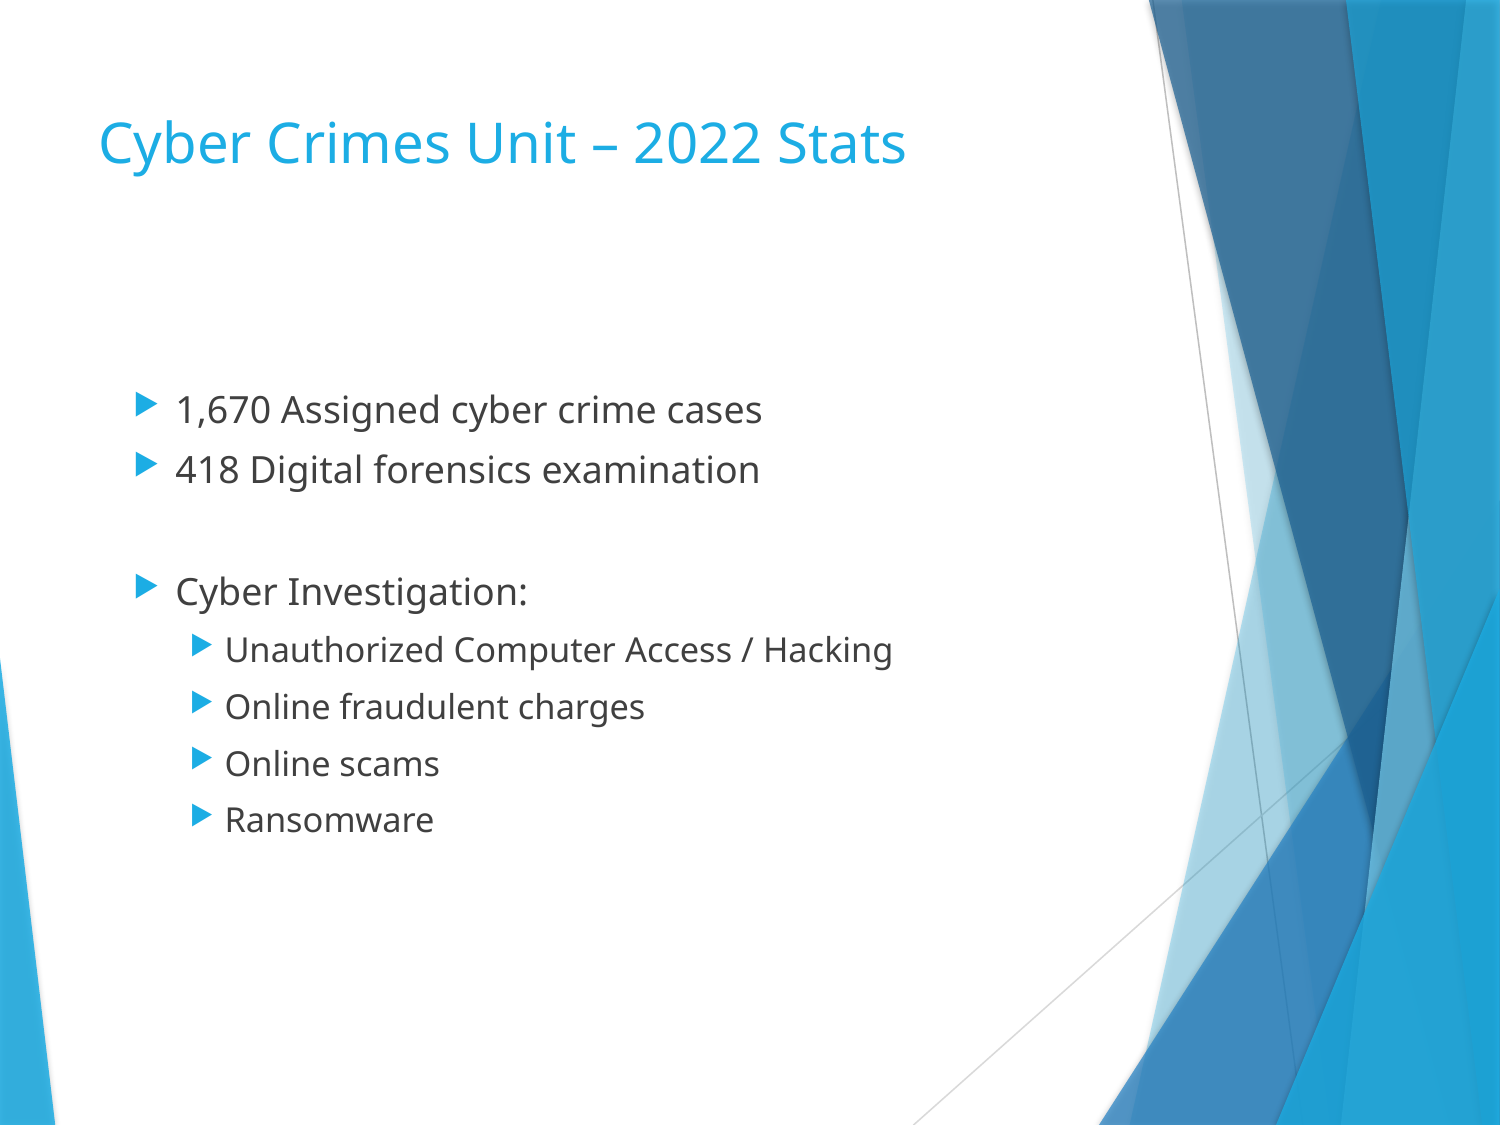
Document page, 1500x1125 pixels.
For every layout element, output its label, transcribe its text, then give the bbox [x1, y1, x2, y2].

list 1,670 Assigned cyber crime cases 418 Digital forensics examination Cyber Investigation: Unauthorized Computer Access / Hacking Online fraudulent charges Online scams Ransomware [118, 378, 1176, 856]
title Cyber Crimes Unit – 2022 Stats [83, 99, 1141, 317]
